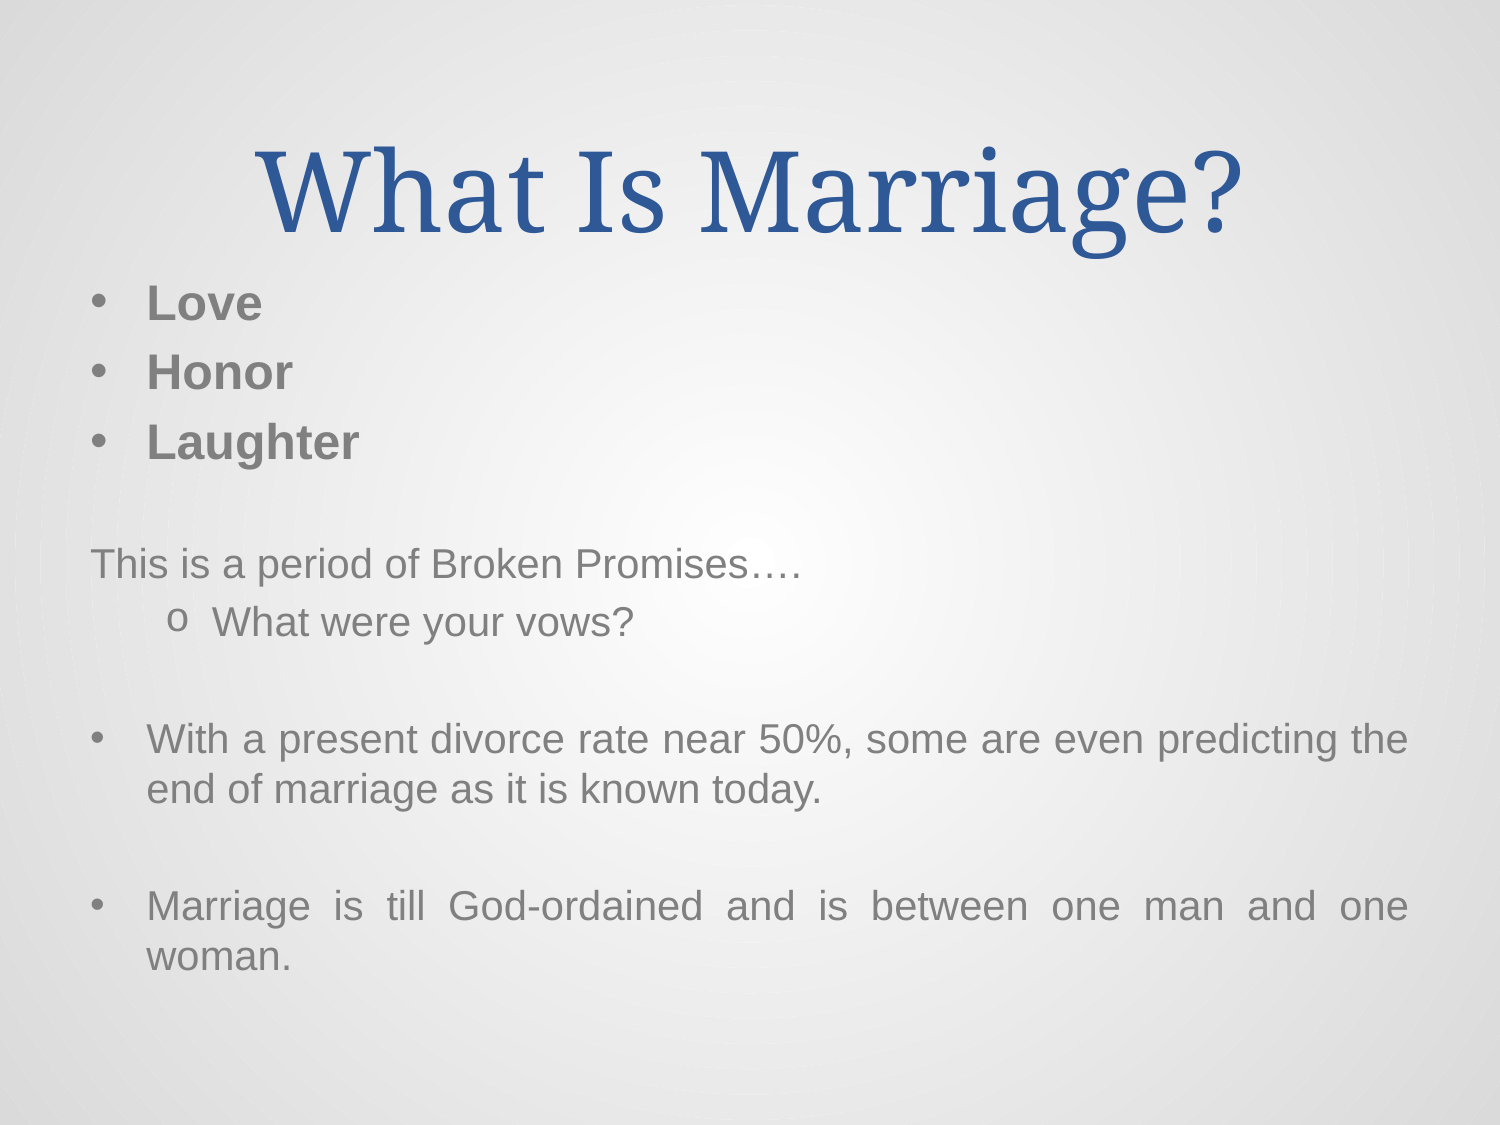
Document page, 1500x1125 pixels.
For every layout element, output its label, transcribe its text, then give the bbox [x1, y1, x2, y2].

list Love Honor Laughter This is a period of Broken Promises…. What were your vows? With a present divorce rate near 50%, some are even predicting the end of marriage as it is known today. Marriage is till God-ordained and is between one man and one woman. [75, 262, 1425, 1050]
title What Is Marriage? [75, 0, 1425, 262]
